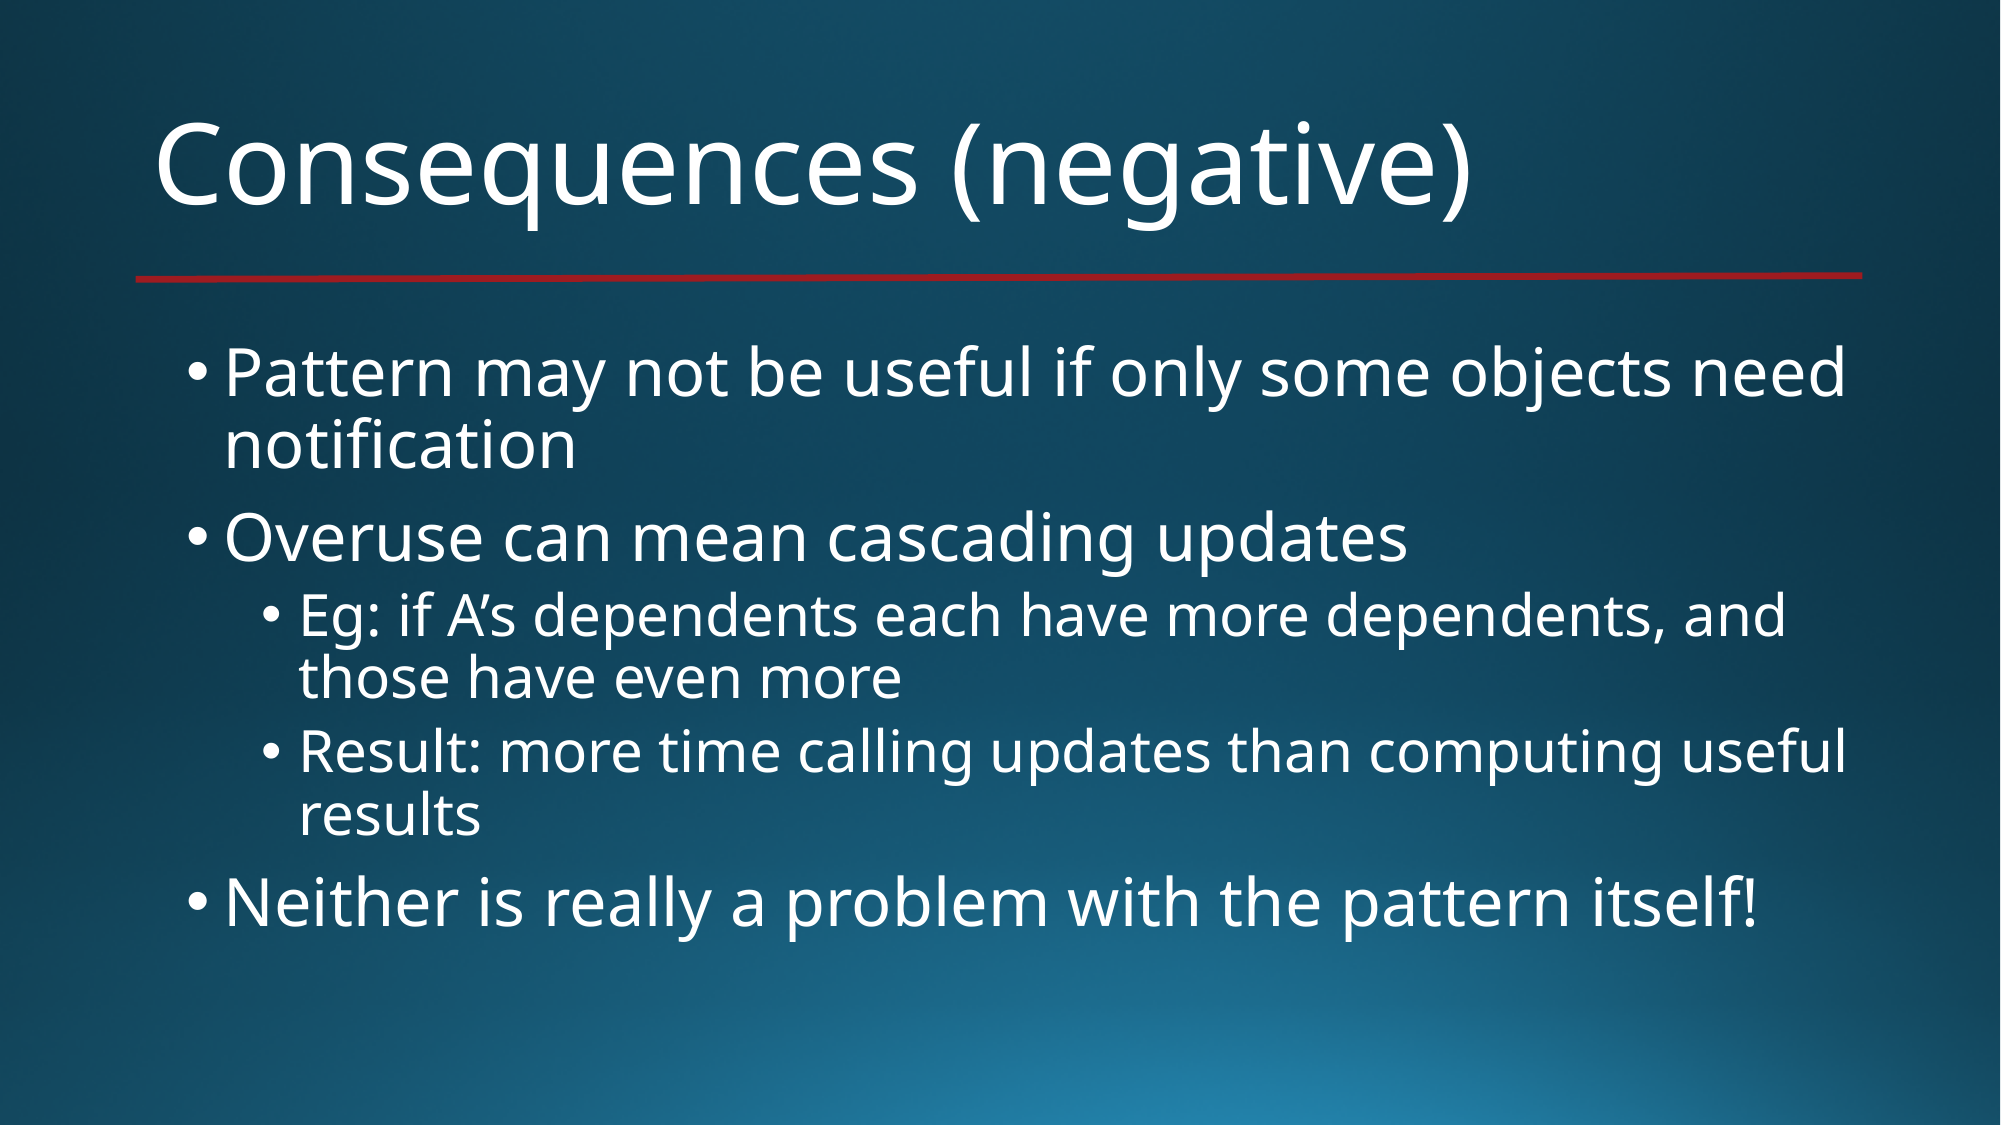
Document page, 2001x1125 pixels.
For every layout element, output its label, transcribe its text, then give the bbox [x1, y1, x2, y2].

picture [0, 0, 2001, 1125]
title Consequences (negative) [137, 59, 1863, 278]
list Pattern may not be useful if only some objects need notification Overuse can mean cascading updates Eg: if A’s dependents each have more dependents, and those have even more Result: more time calling updates than computing useful results Neither is really a problem with the pattern itself! [171, 331, 1897, 1031]
